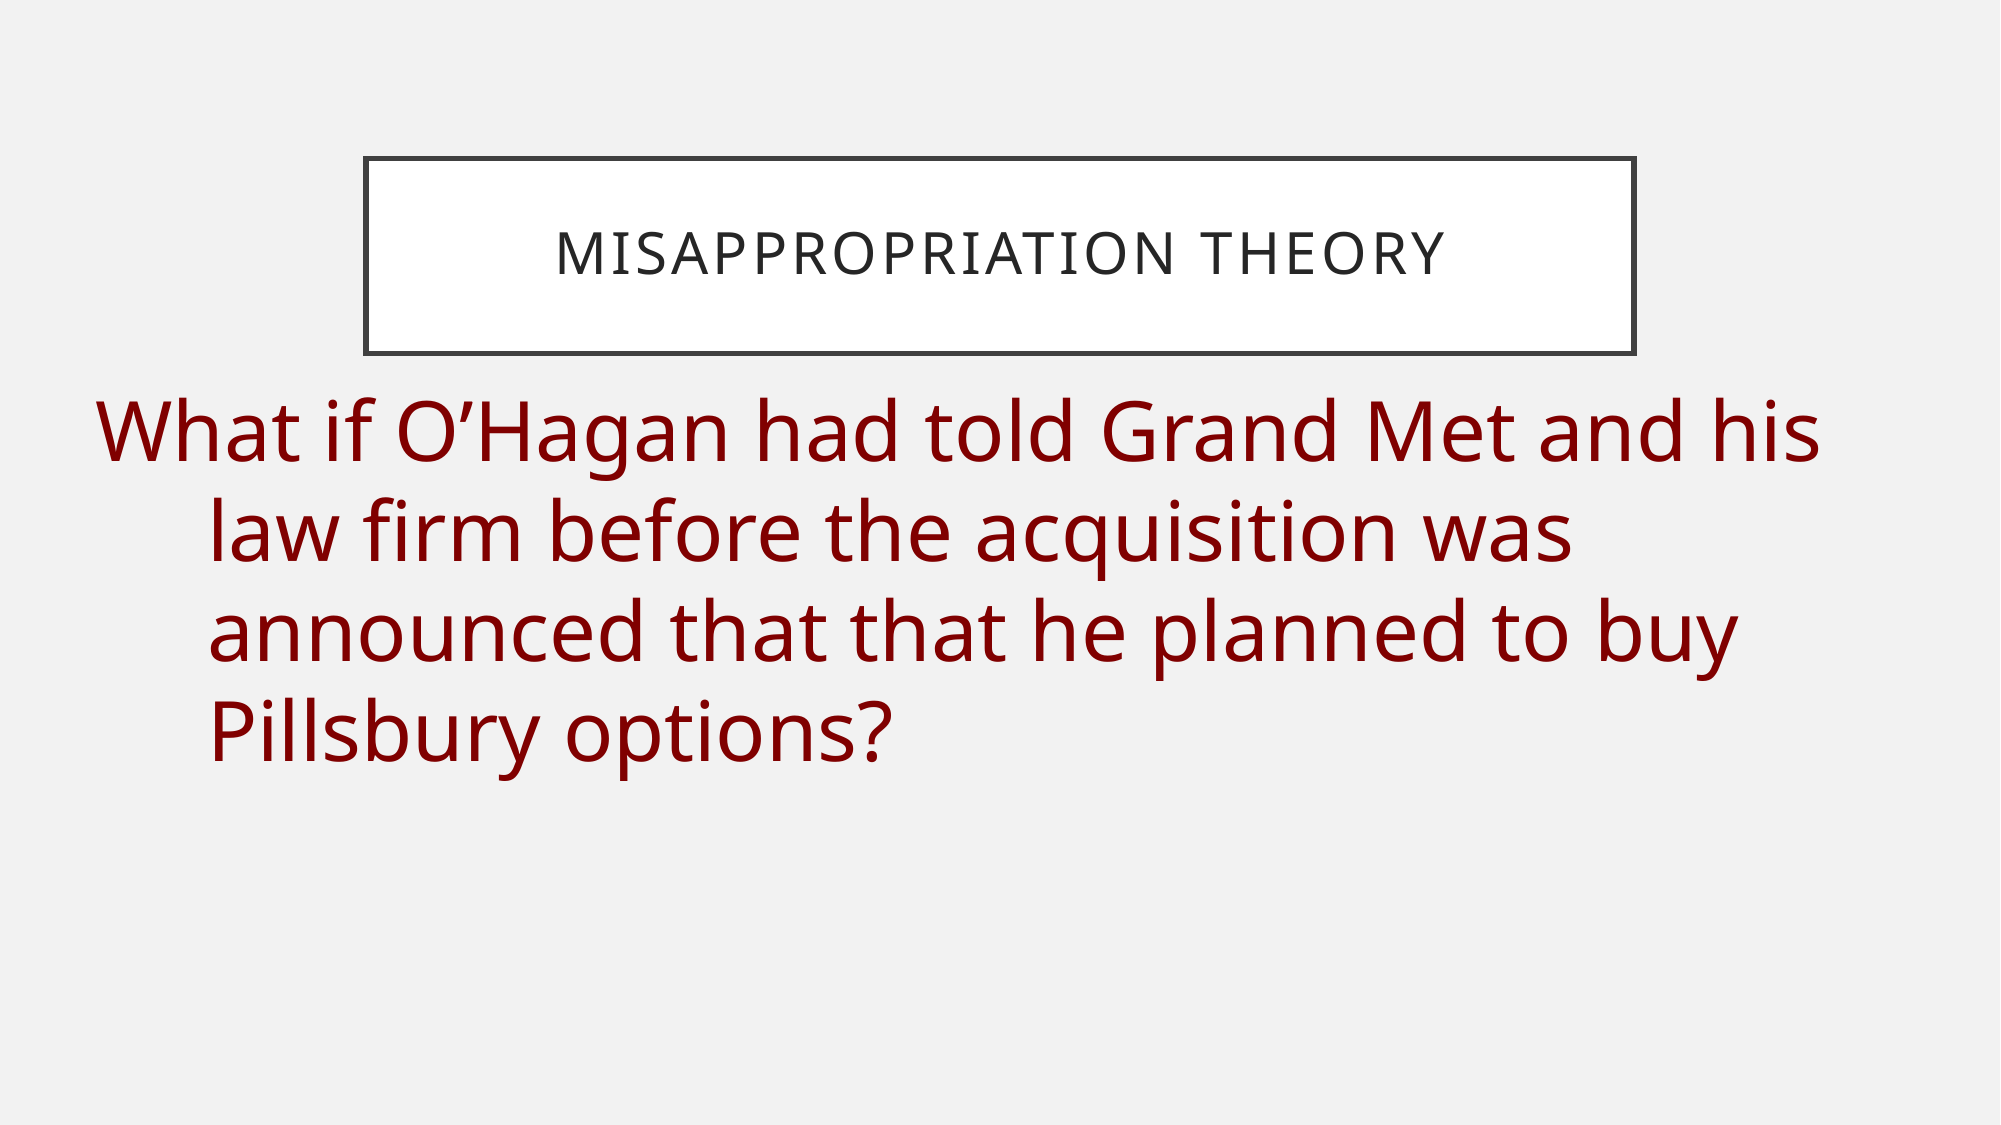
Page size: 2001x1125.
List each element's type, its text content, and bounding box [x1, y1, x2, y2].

title Misappropriation Theory [363, 156, 1637, 356]
text_box What if O’Hagan had told Grand Met and his law firm before the acquisition was announced that that he planned to buy Pillsbury options? [80, 370, 1920, 786]
